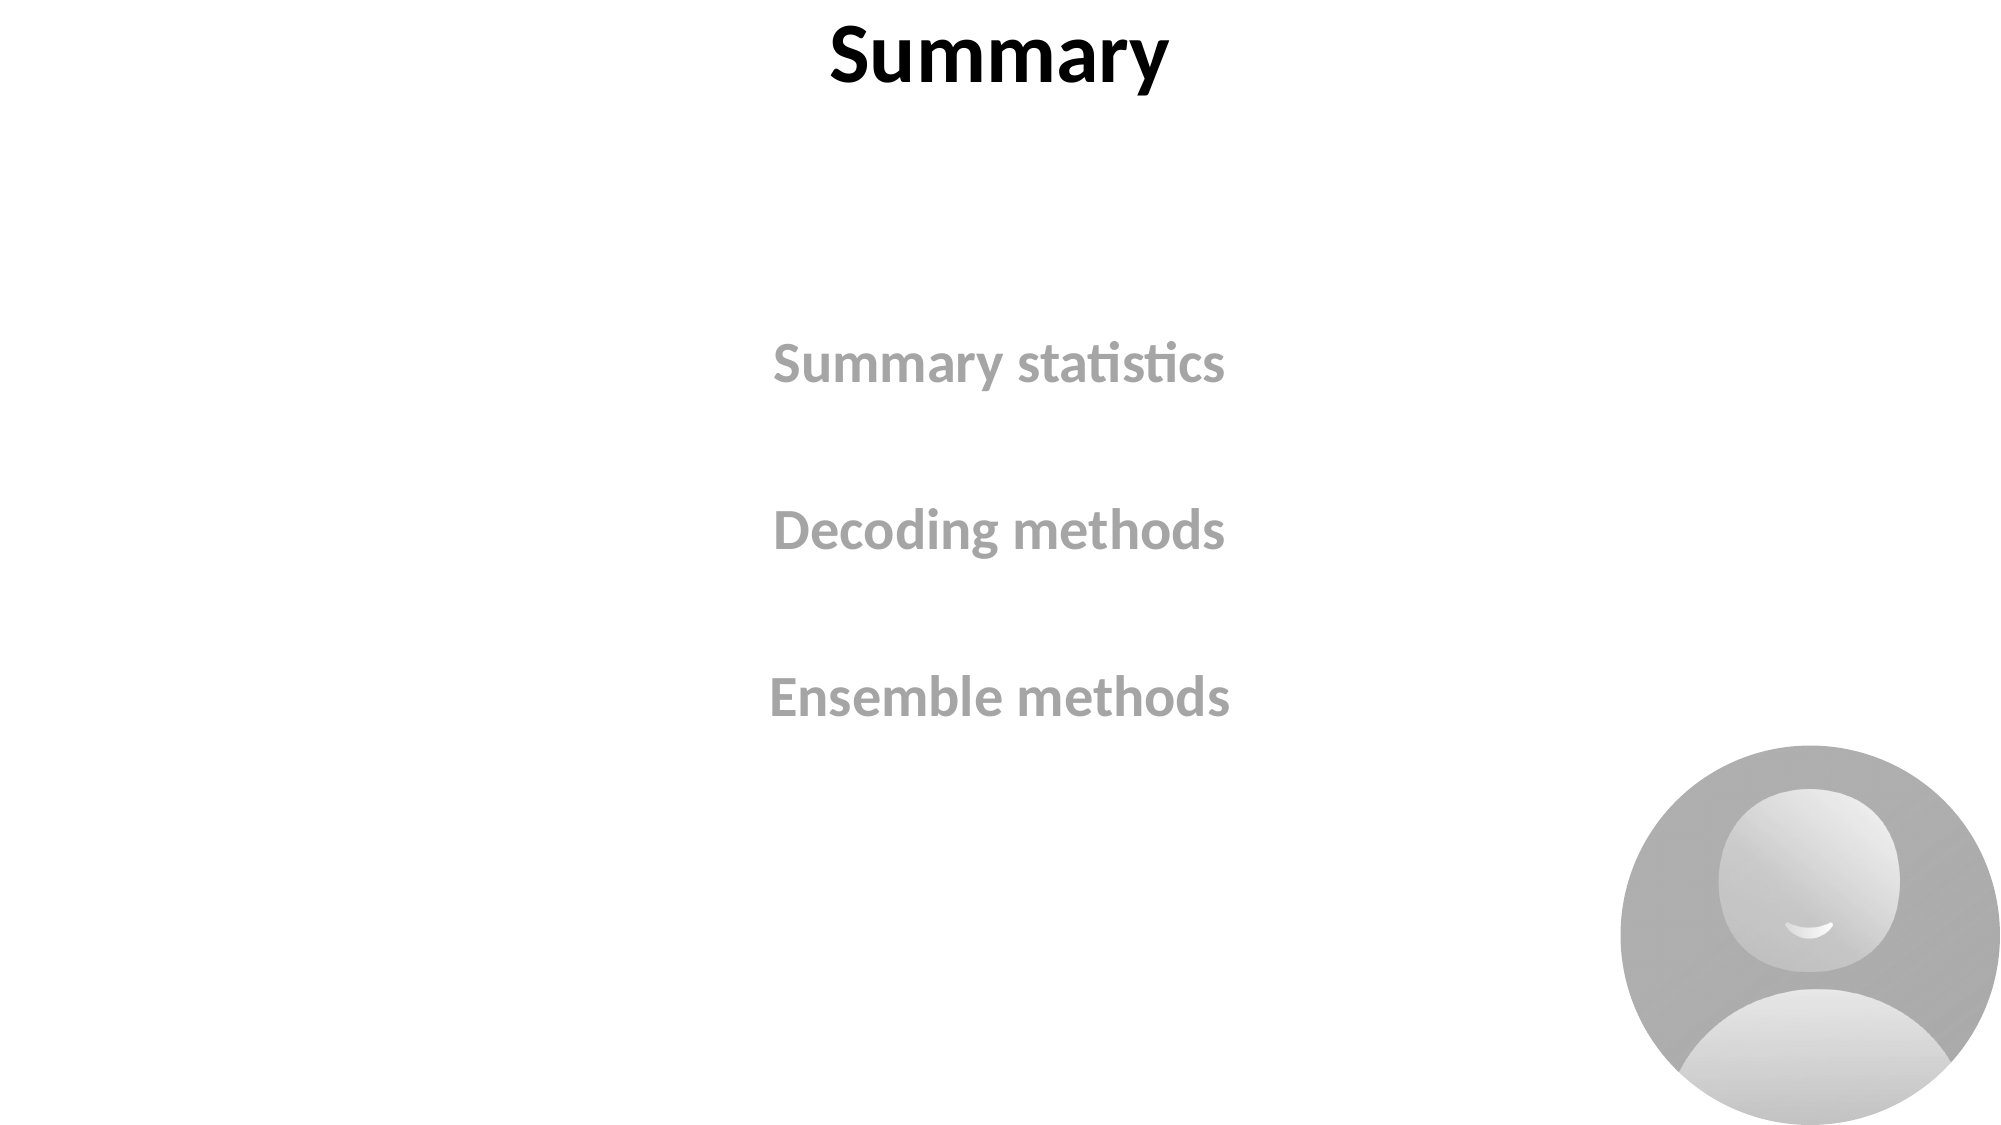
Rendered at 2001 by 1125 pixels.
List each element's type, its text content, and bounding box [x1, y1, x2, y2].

picture [1620, 745, 2000, 1125]
title Summary [0, 0, 2000, 109]
list Summary statistics Decoding methods Ensemble methods [0, 149, 2000, 1125]
